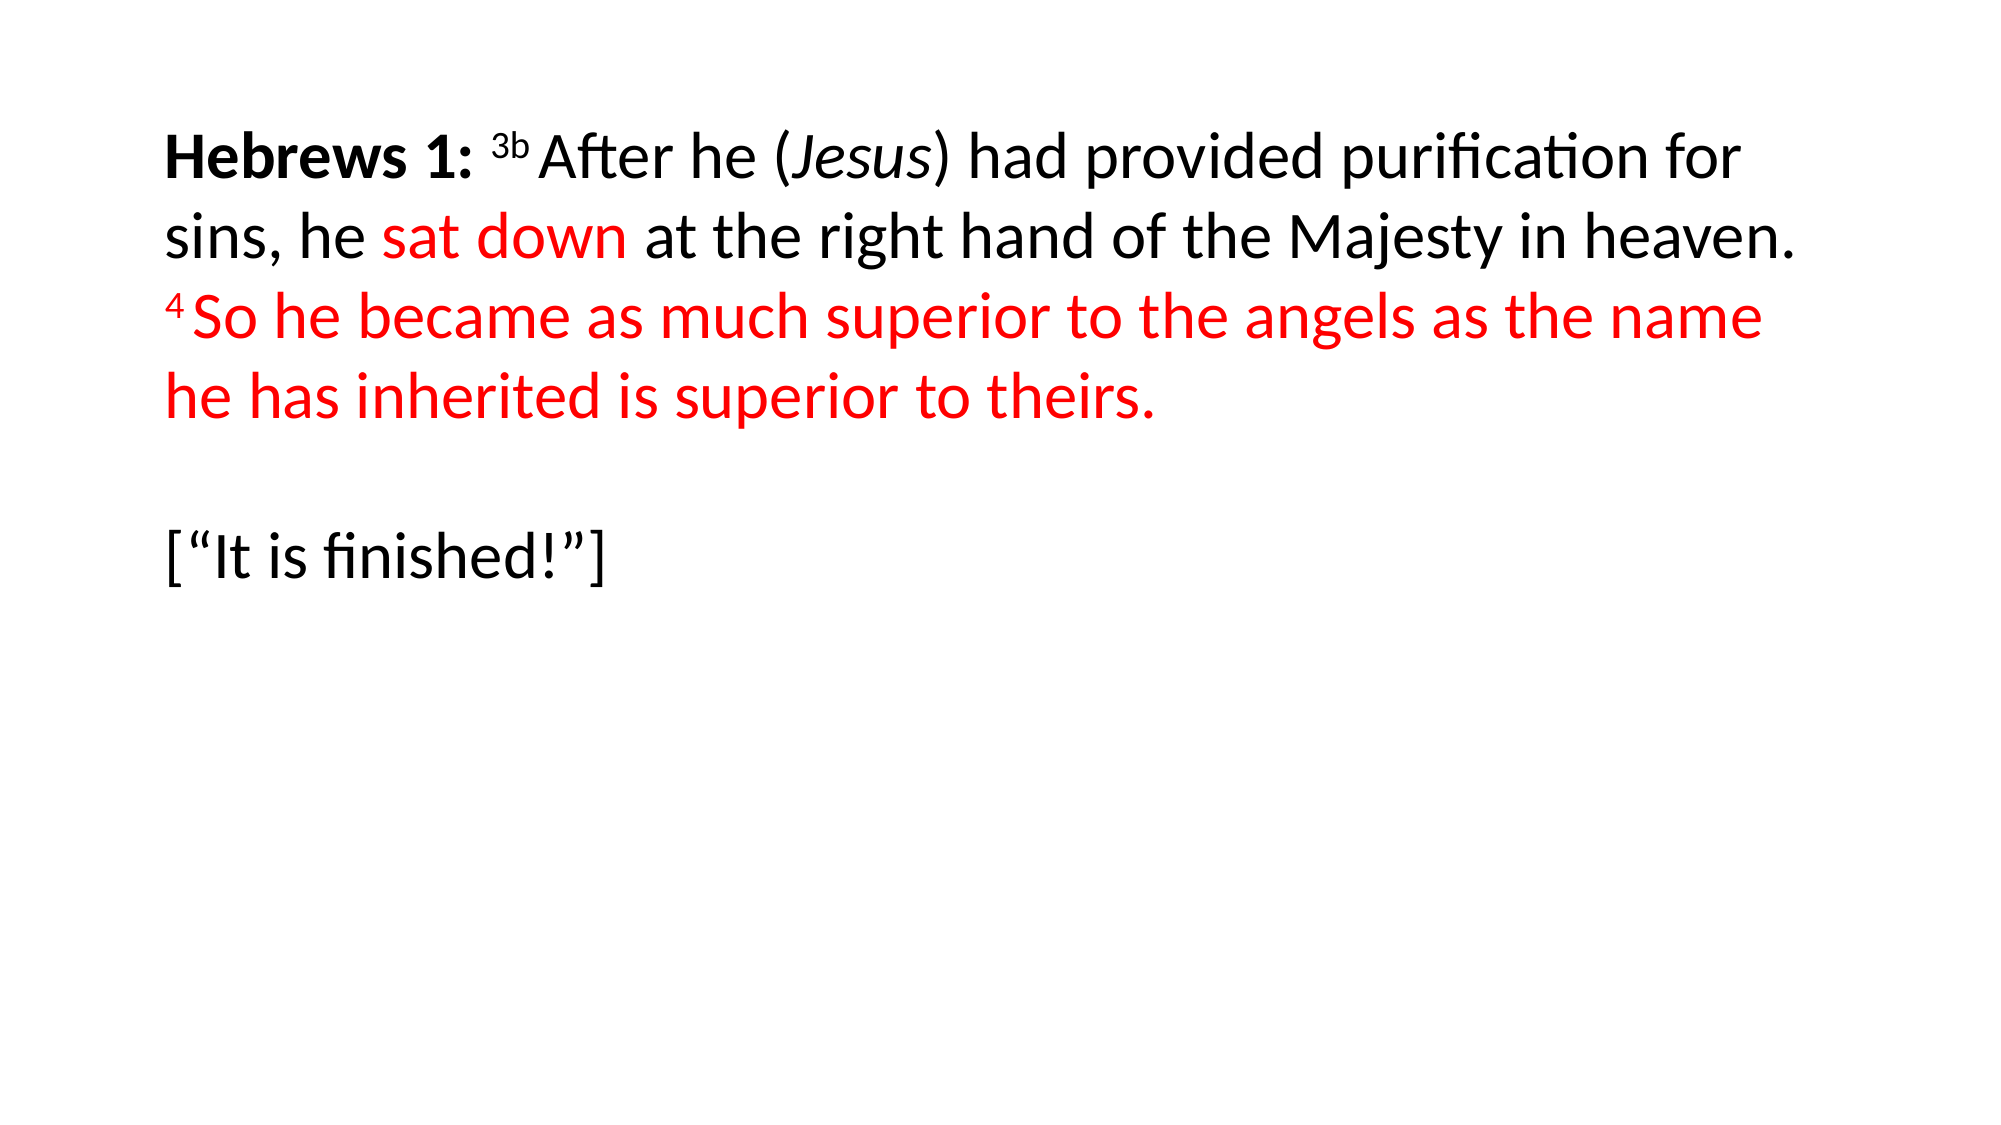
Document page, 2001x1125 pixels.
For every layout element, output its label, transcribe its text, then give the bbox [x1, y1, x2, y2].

text_box Hebrews 1: 3b After he (Jesus) had provided purification for sins, he sat down at the right hand of the Majesty in heaven. 4 So he became as much superior to the angels as the name he has inherited is superior to theirs. [“It is finished!”] [149, 104, 1844, 599]
